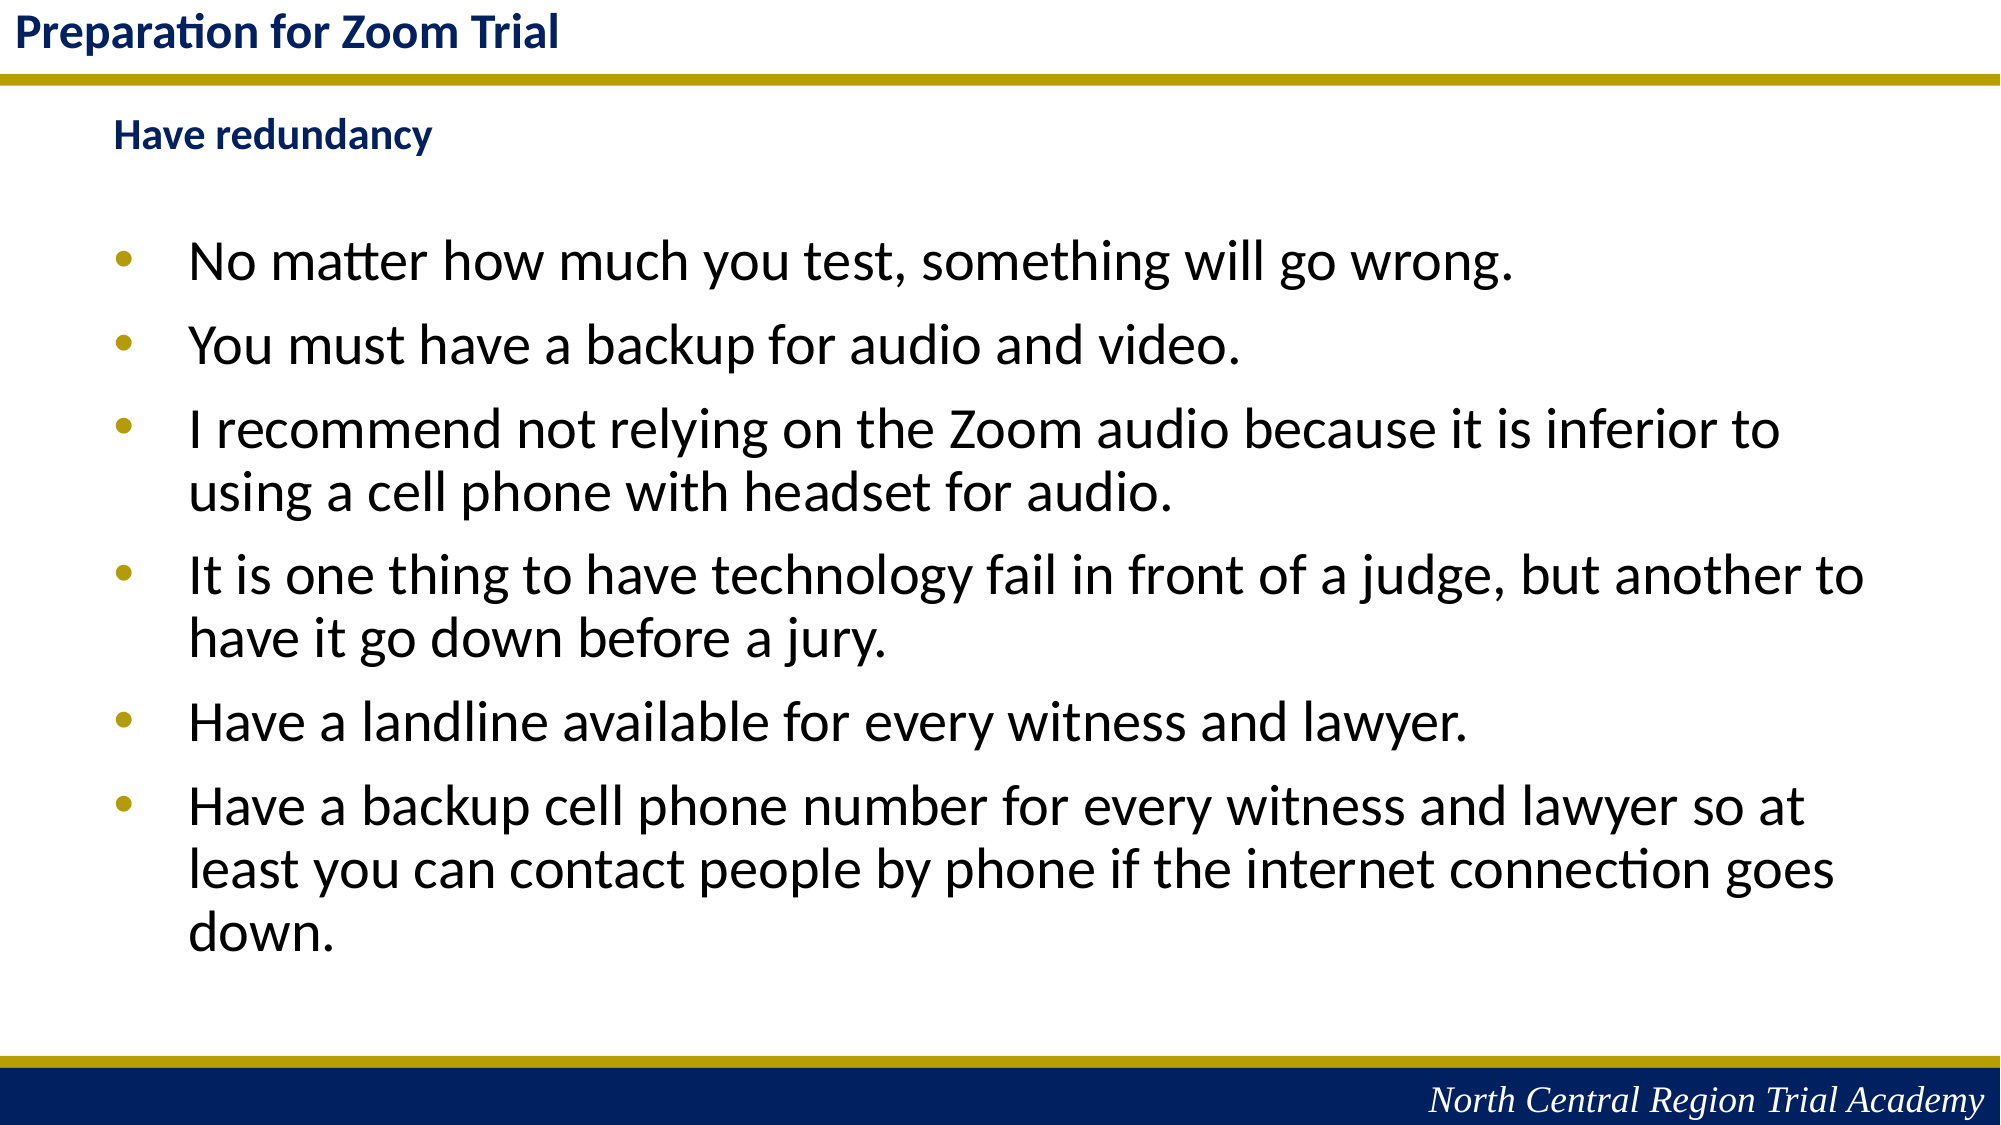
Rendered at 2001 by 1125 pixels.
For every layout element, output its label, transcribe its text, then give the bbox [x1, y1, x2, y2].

list No matter how much you test, something will go wrong. You must have a backup for audio and video. I recommend not relying on the Zoom audio because it is inferior to using a cell phone with headset for audio. It is one thing to have technology fail in front of a judge, but another to have it go down before a jury. Have a landline available for every witness and lawyer. Have a backup cell phone number for every witness and lawyer so at least you can contact people by phone if the internet connection goes down. [98, 222, 1896, 1008]
list Preparation for Zoom Trial [0, 13, 2000, 52]
list Have redundancy [98, 104, 1896, 168]
